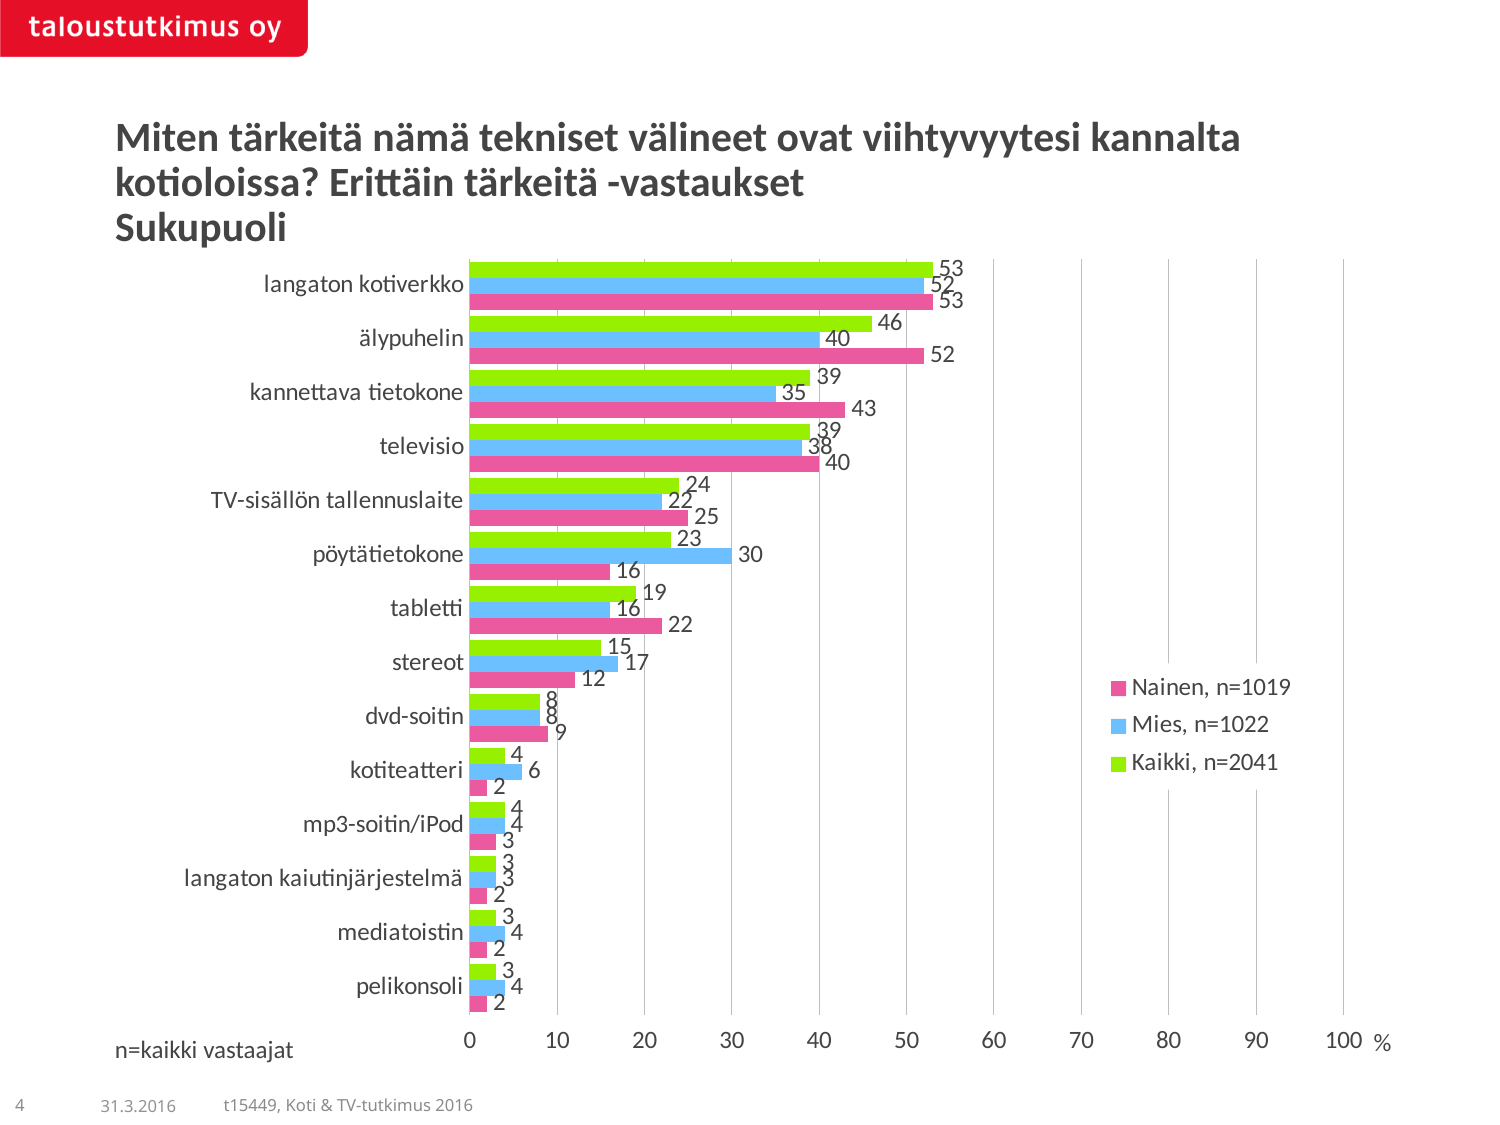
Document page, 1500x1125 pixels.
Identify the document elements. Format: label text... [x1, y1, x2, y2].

chart [100, 248, 1400, 1071]
text_box Miten tärkeitä nämä tekniset välineet ovat viihtyvyytesi kannalta kotioloissa? Erittäin tärkeitä -vastaukset Sukupuoli [100, 108, 1400, 203]
picture [0, 0, 308, 57]
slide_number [85, 1087, 208, 1125]
footer t15449, Koti & TV-tutkimus 2016 [208, 1087, 706, 1125]
slide_number 4 [0, 1087, 69, 1125]
